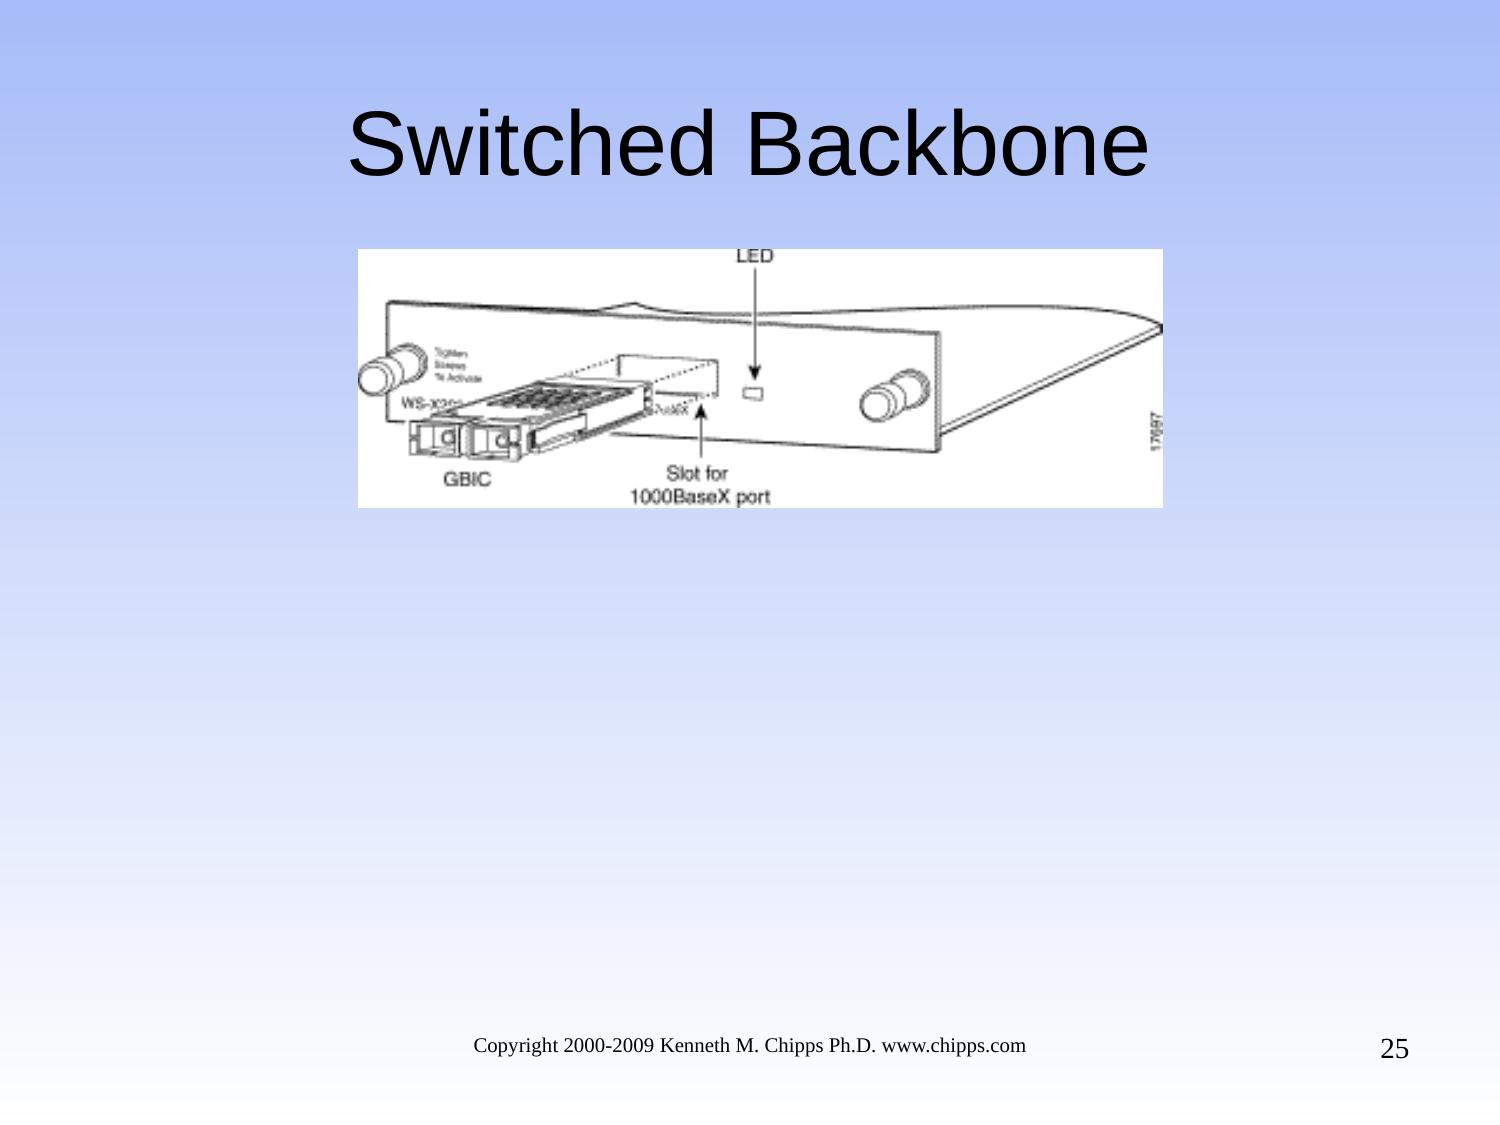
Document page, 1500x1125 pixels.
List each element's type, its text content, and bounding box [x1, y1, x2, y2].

title Switched Backbone [74, 44, 1426, 233]
slide_number 25 [1074, 1021, 1426, 1101]
footer Copyright 2000-2009 Kenneth M. Chipps Ph.D. www.chipps.com [449, 1024, 1051, 1103]
picture [358, 249, 1163, 508]
